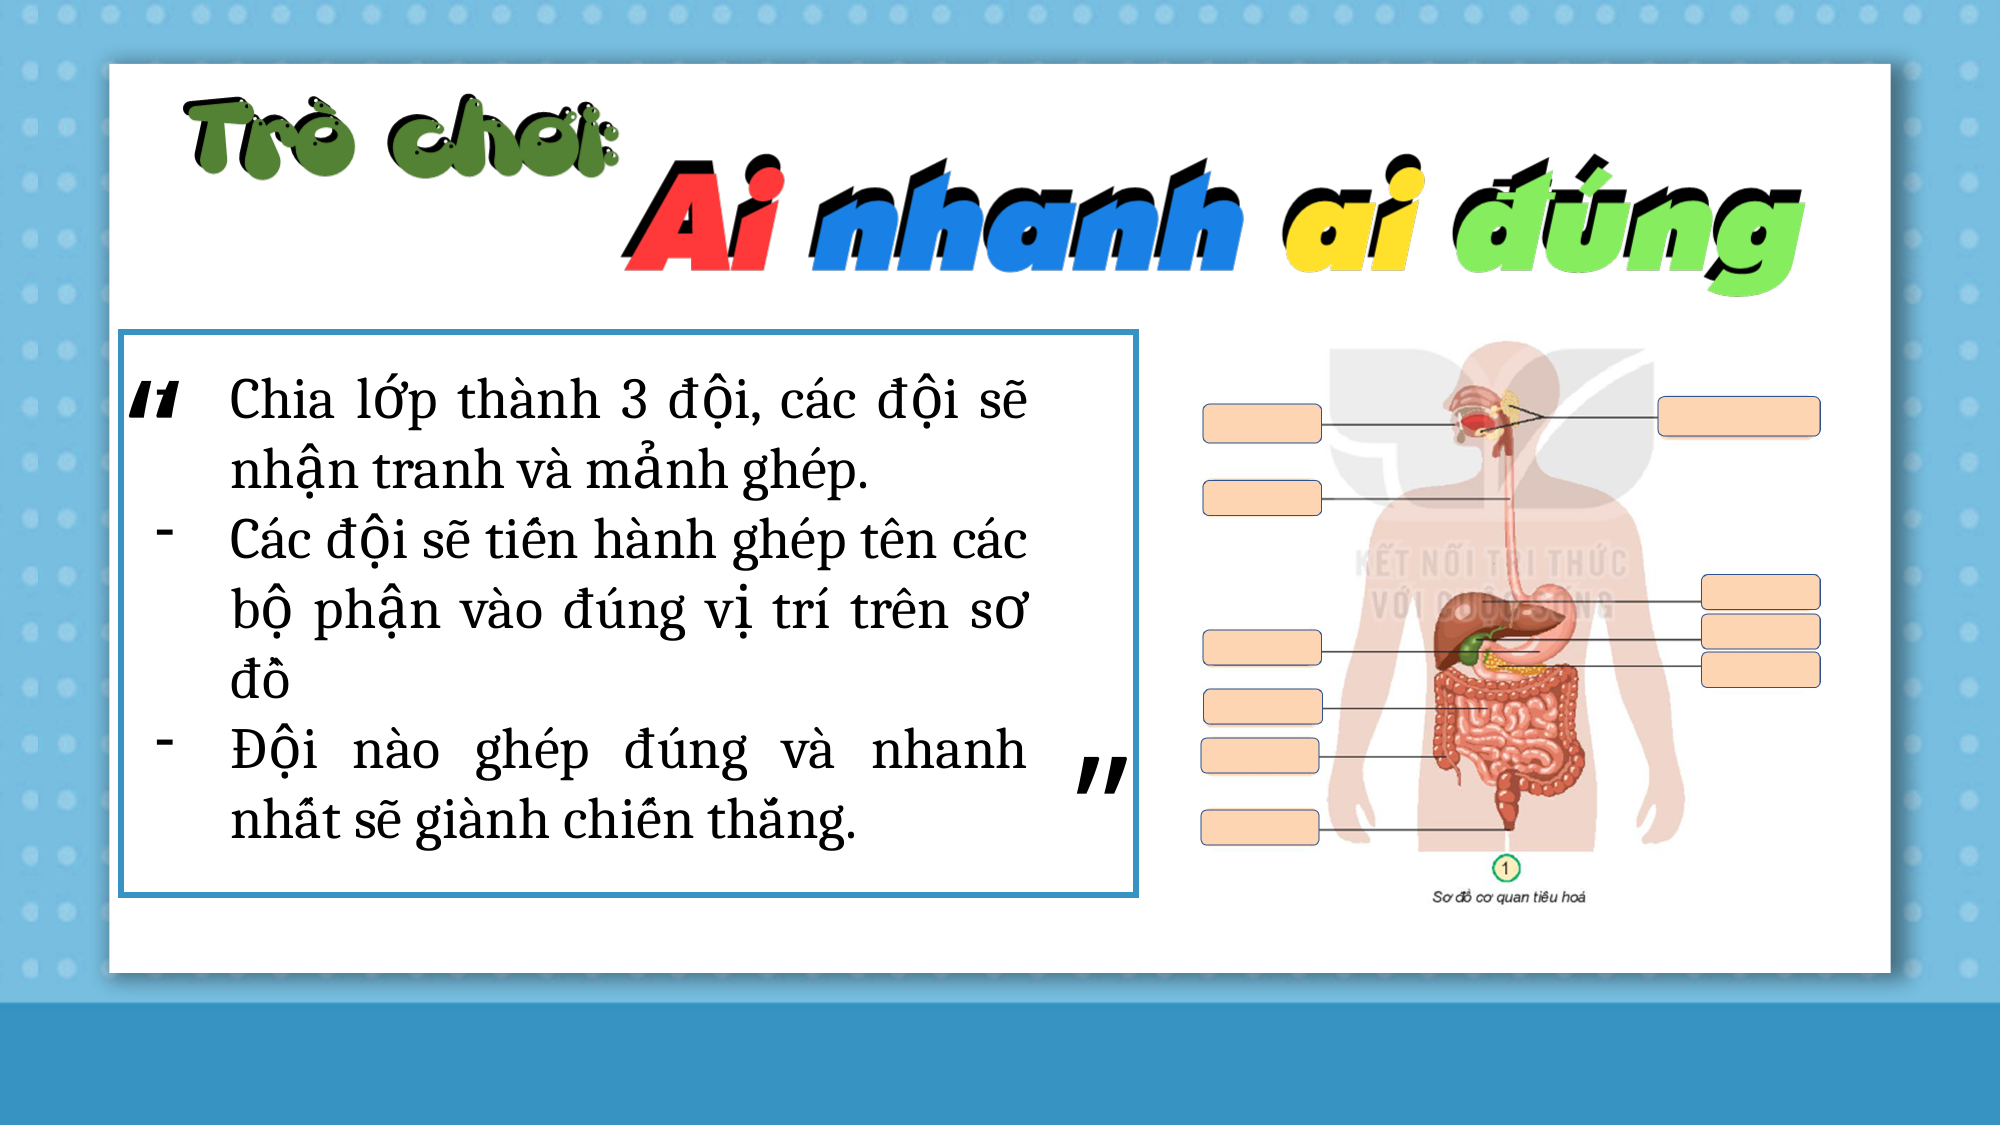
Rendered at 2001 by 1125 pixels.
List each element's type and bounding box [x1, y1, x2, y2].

text_box [72, 331, 1184, 1019]
picture [0, 0, 2000, 1125]
